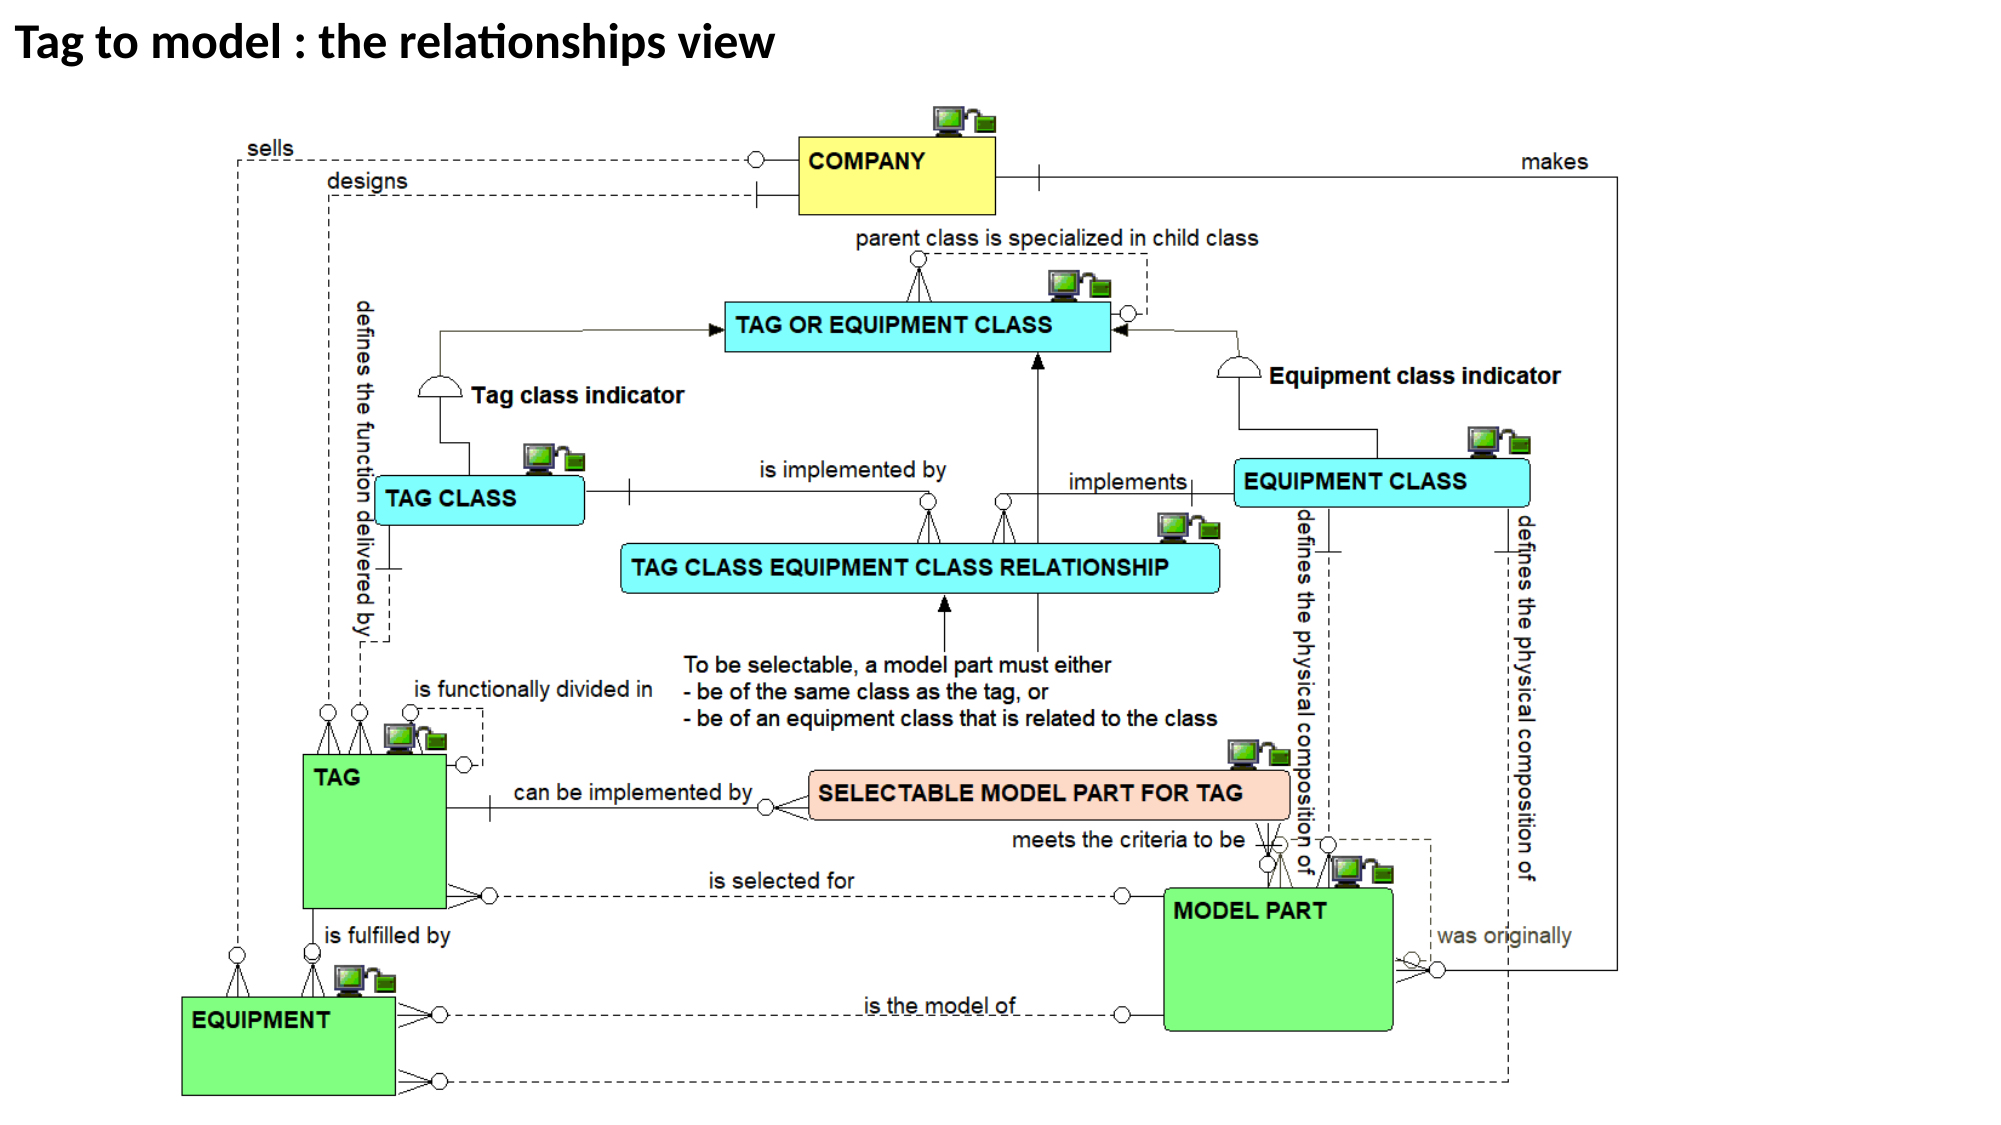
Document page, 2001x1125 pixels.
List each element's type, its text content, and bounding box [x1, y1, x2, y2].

text_box Tag to model : the relationships view [0, 1, 791, 77]
picture [166, 99, 1629, 1107]
